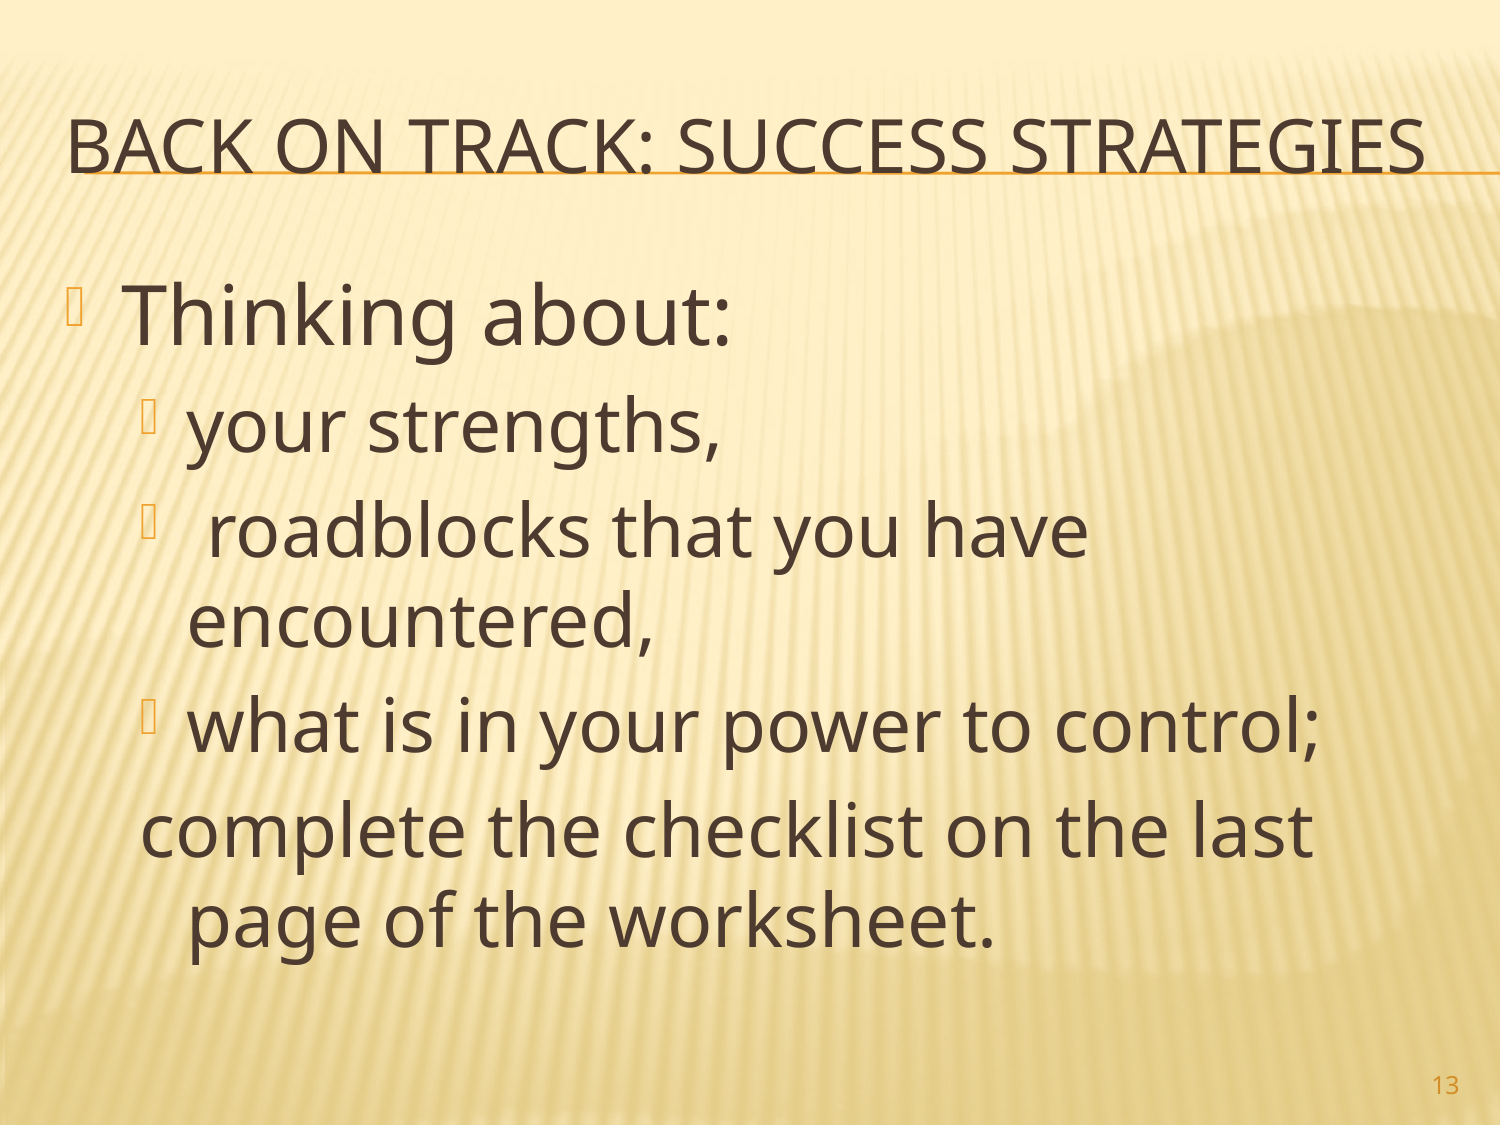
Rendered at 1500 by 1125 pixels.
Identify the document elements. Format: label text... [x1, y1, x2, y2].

slide_number 13 [1350, 1061, 1475, 1103]
title Back on Track: Success Strategies [50, 75, 1475, 213]
list Thinking about: your strengths, roadblocks that you have encountered, what is in your power to control; complete the checklist on the last page of the worksheet. [50, 254, 1475, 998]
